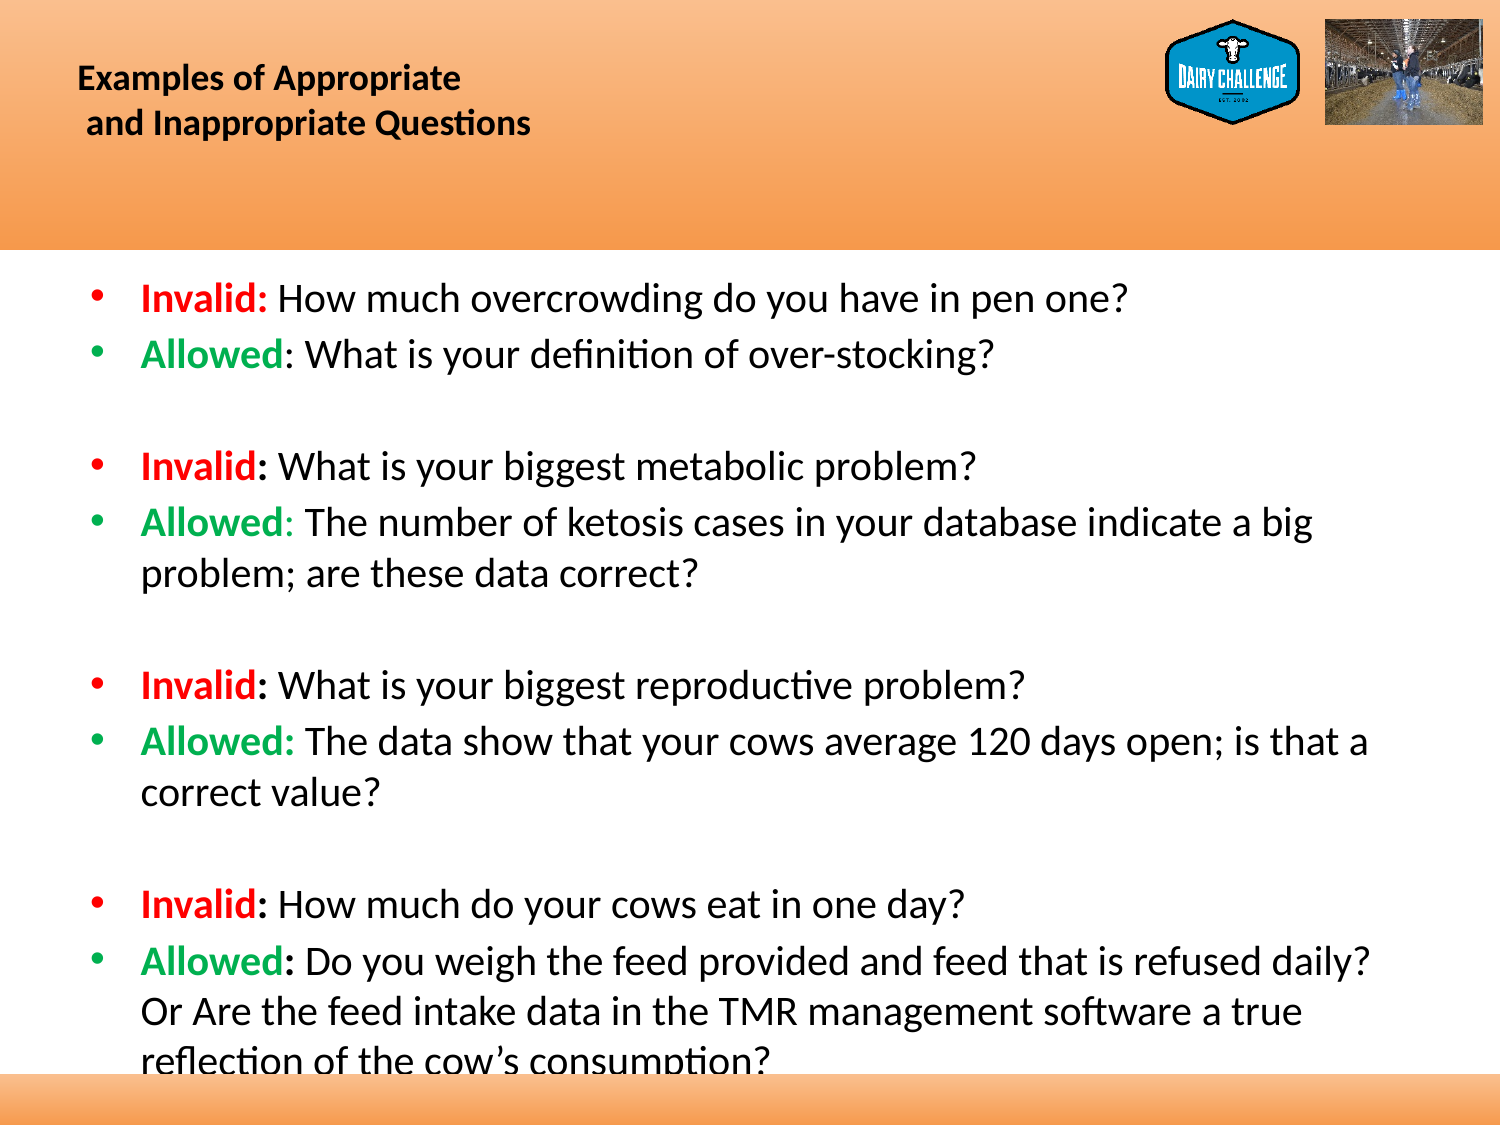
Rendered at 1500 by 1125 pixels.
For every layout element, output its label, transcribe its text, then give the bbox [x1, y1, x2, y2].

picture [1324, 19, 1483, 126]
list Invalid: How much overcrowding do you have in pen one? Allowed: What is your definition of over-stocking? Invalid: What is your biggest metabolic problem? Allowed: The number of ketosis cases in your database indicate a big problem; are these data correct? Invalid: What is your biggest reproductive problem? Allowed: The data show that your cows average 120 days open; is that a correct value? Invalid: How much do your cows eat in one day? Allowed: Do you weigh the feed provided and feed that is refused daily? Or Are the feed intake data in the TMR management software a true reflection of the cow’s consumption? [75, 262, 1425, 1074]
picture [1164, 19, 1301, 126]
text_box [0, 0, 1500, 250]
title Examples of Appropriate and Inappropriate Questions [62, 0, 1413, 196]
text_box [0, 1074, 1500, 1125]
